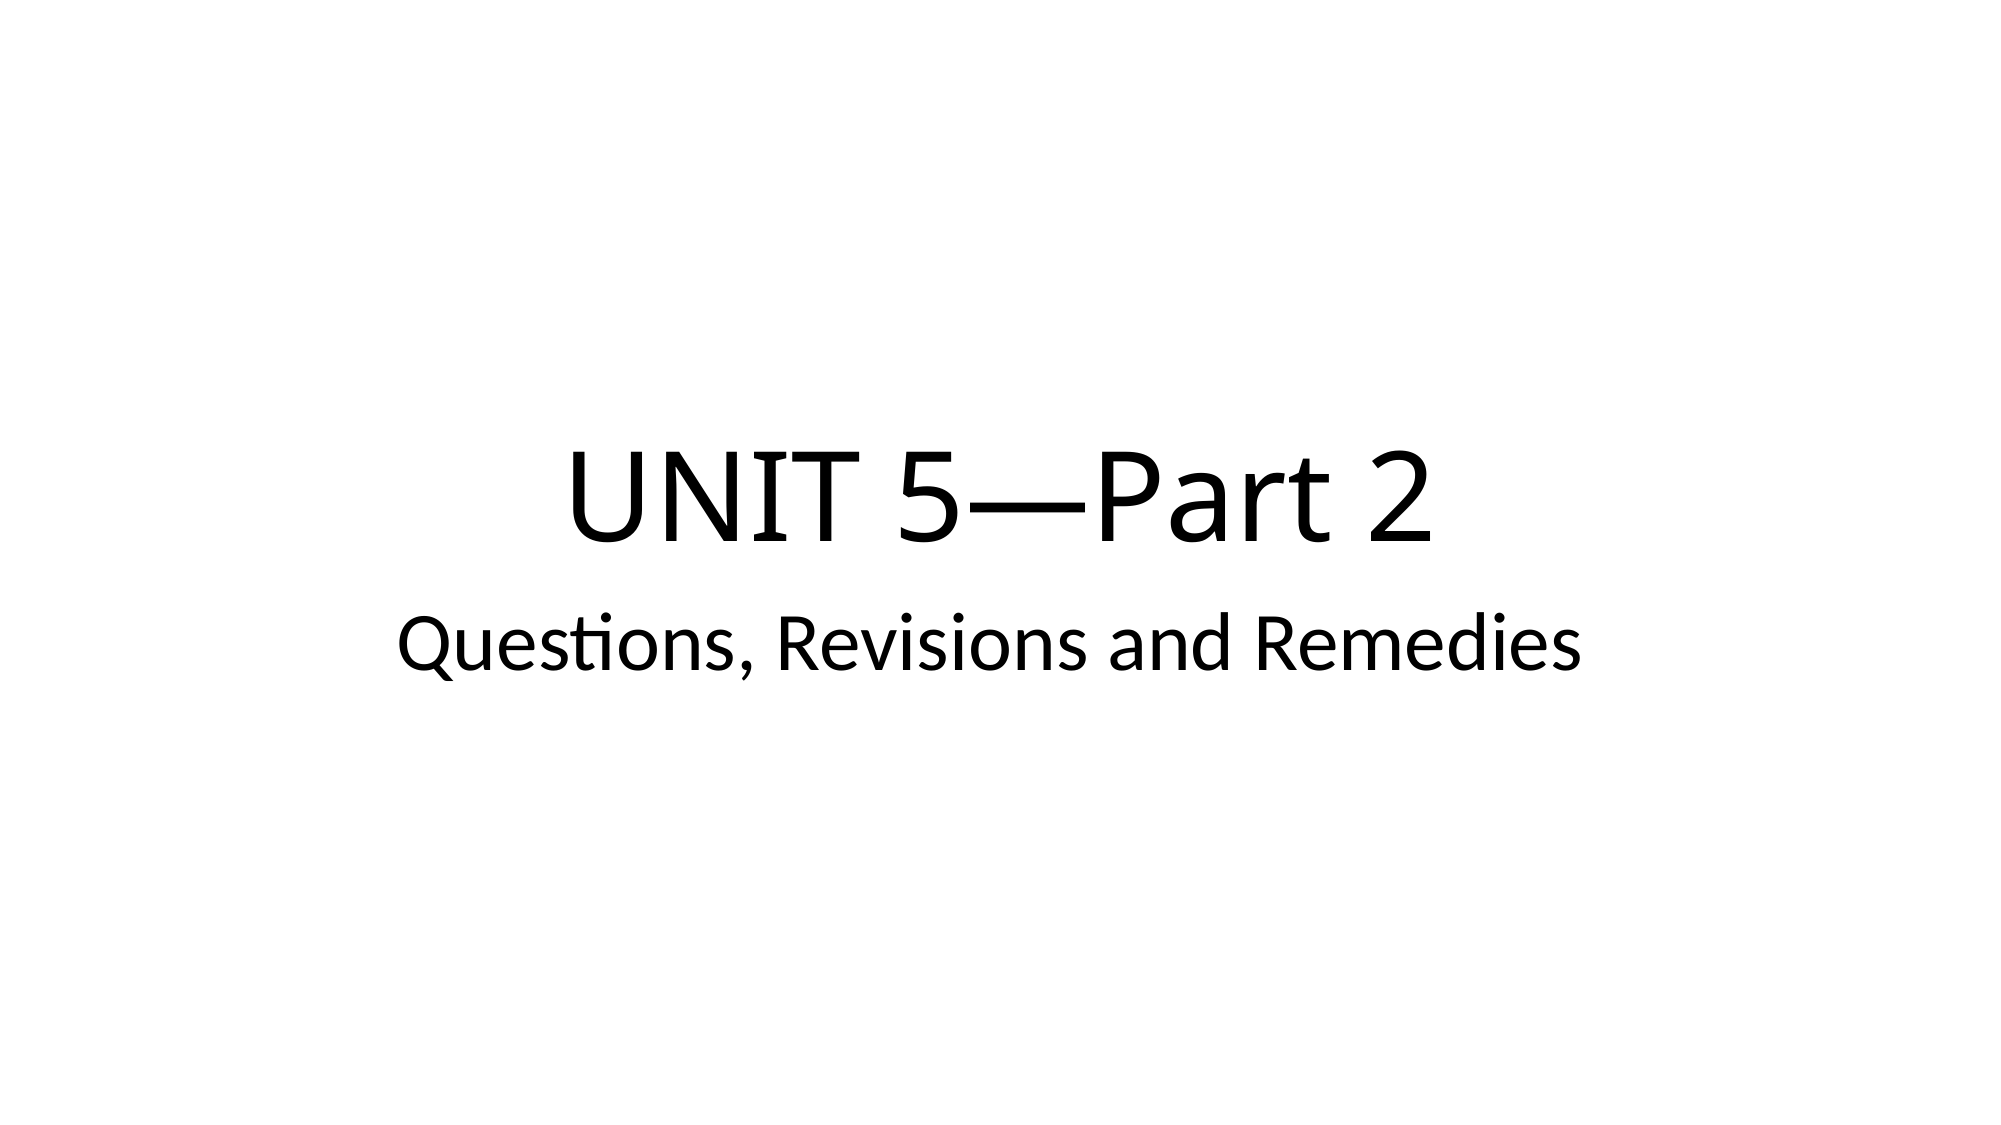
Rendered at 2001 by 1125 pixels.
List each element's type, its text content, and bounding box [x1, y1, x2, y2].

subtitle Questions, Revisions and Remedies [249, 590, 1750, 863]
title UNIT 5—Part 2 [249, 184, 1750, 576]
